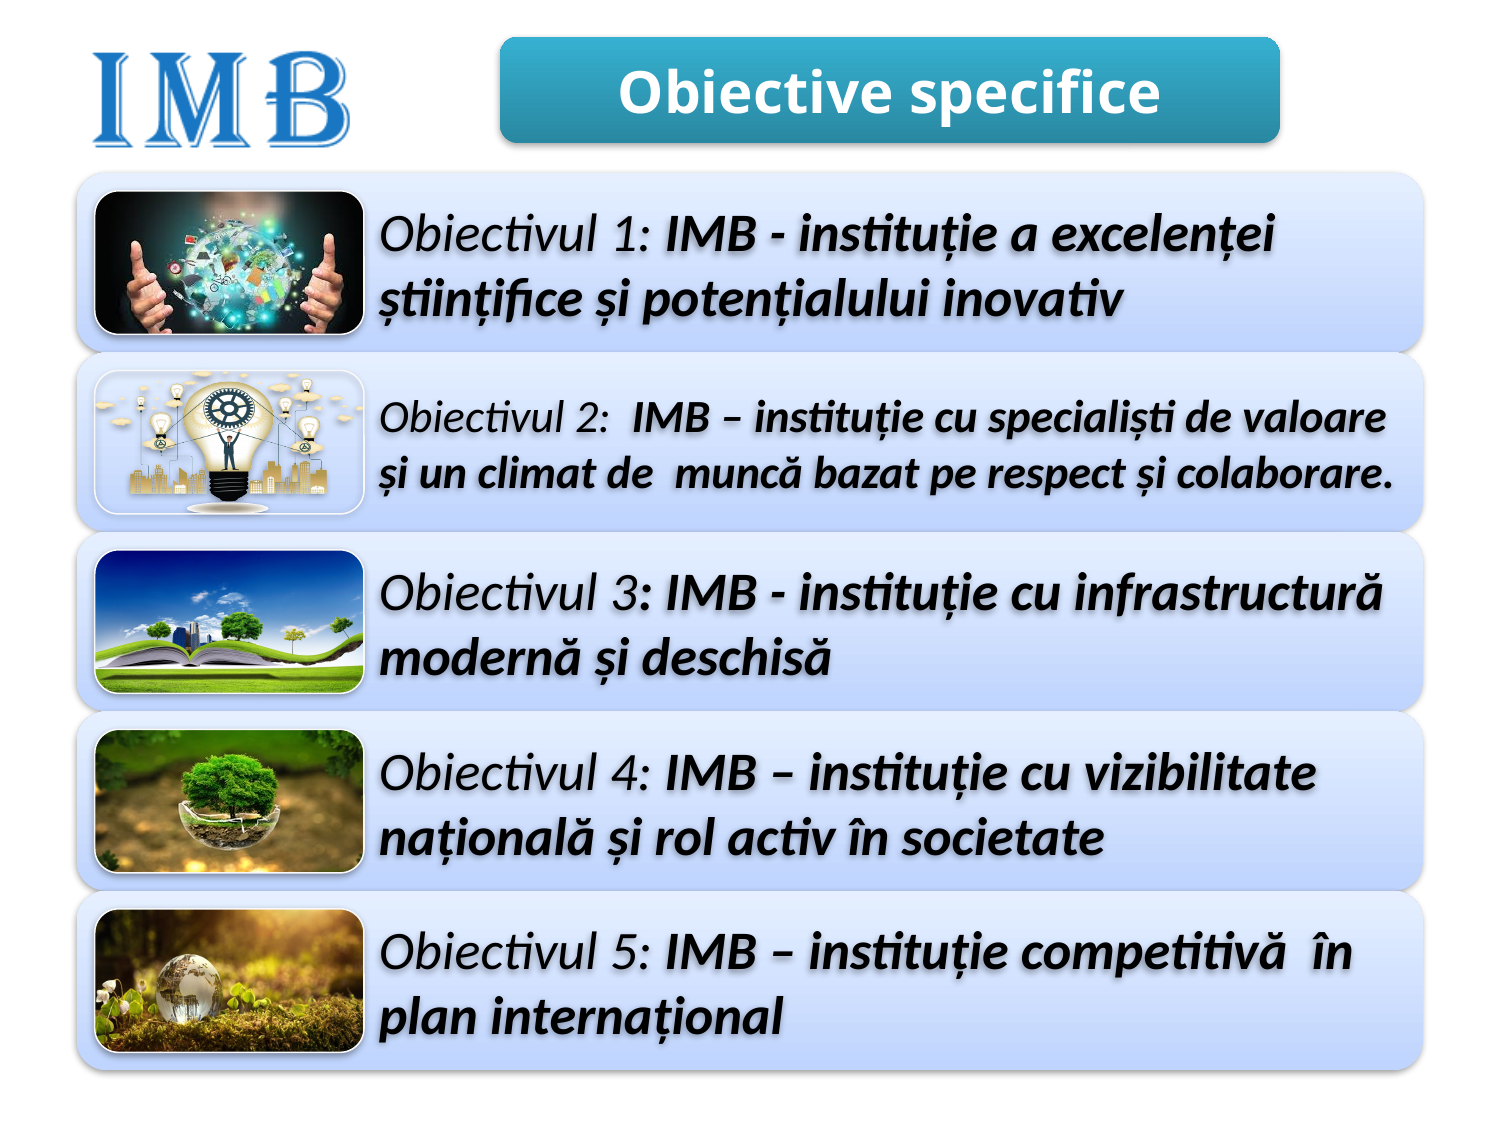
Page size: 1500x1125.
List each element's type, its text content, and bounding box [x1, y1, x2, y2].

text_box Obiective specifice [500, 36, 1280, 144]
picture [88, 42, 361, 154]
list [76, 172, 1424, 1071]
